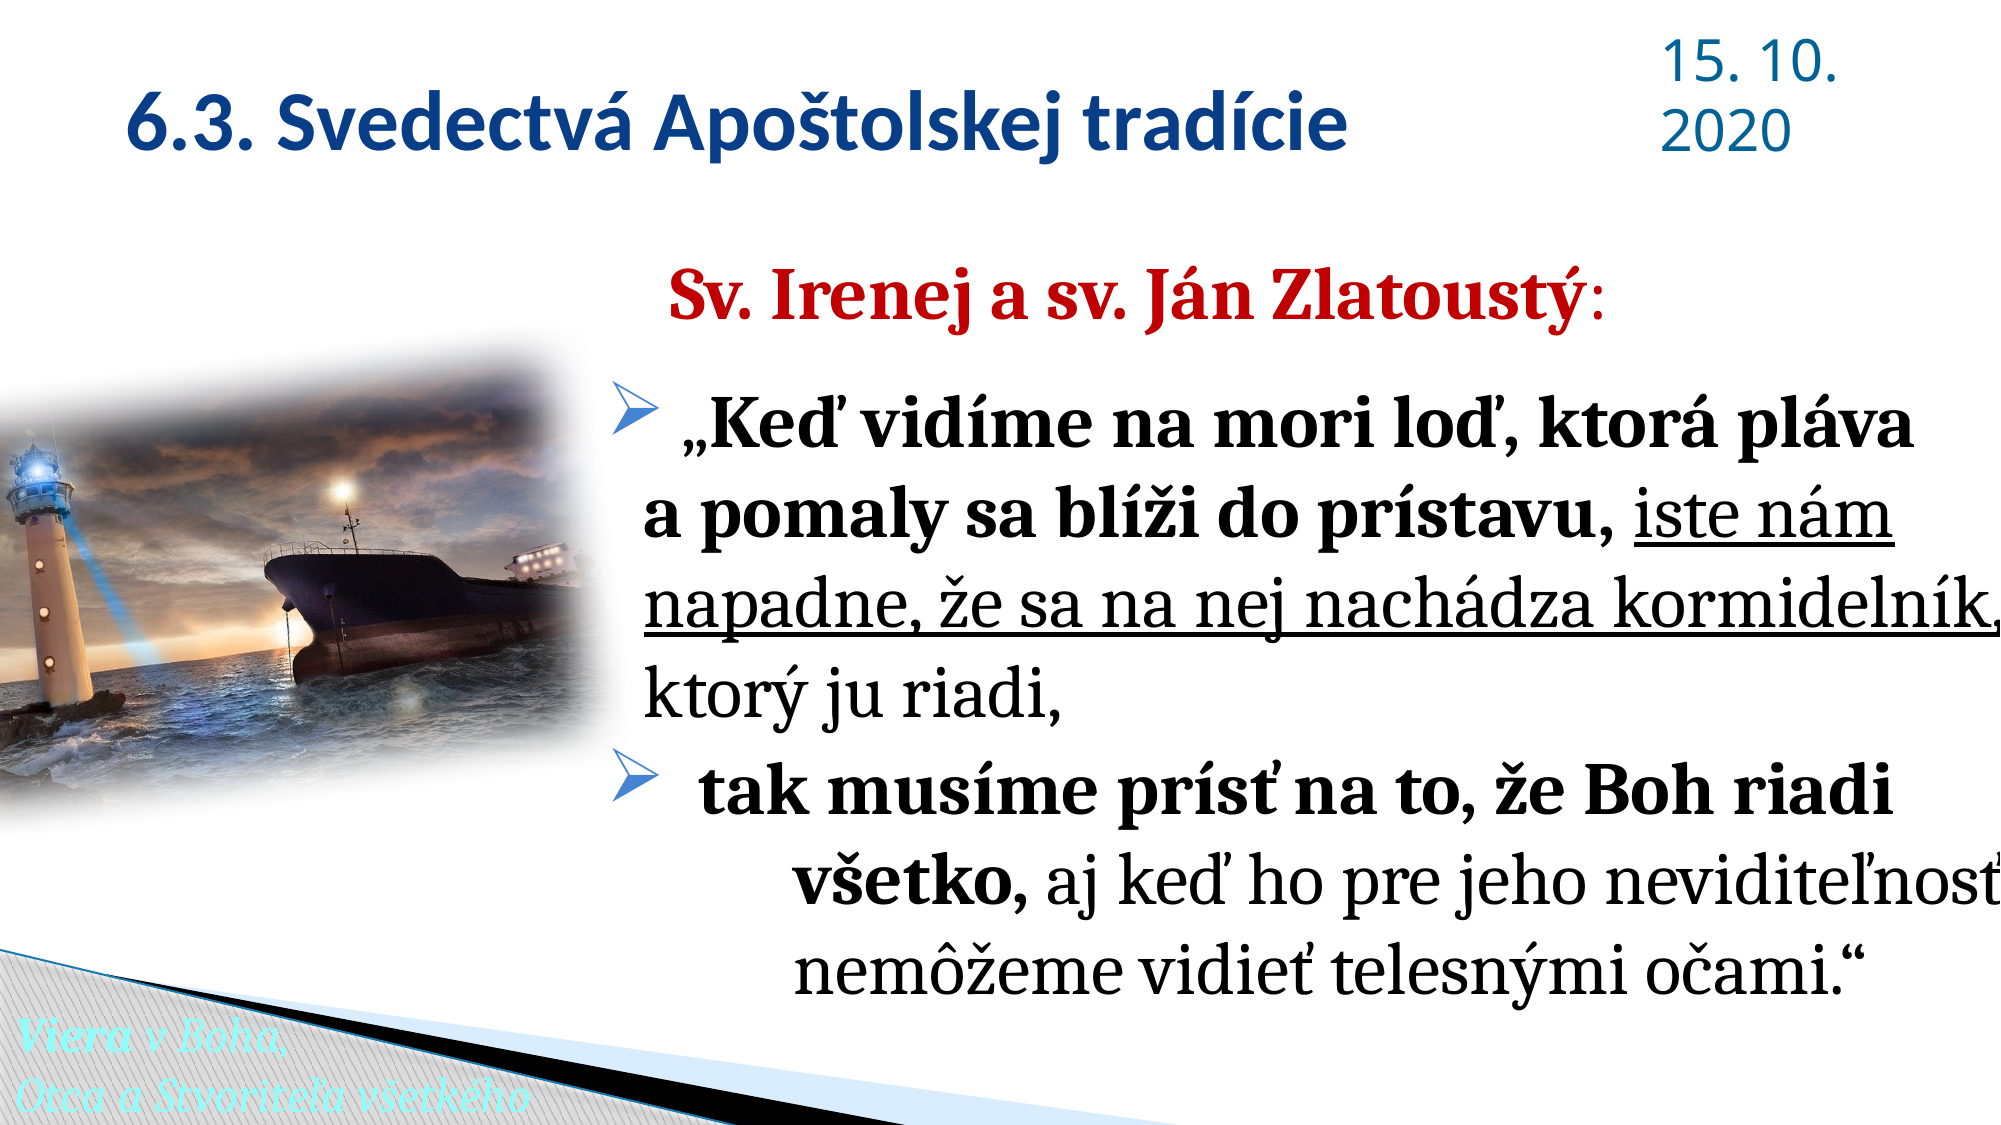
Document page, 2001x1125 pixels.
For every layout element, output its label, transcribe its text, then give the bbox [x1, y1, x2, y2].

list Sv. Irenej a sv. Ján Zlatoustý: „Keď vidíme na mori loď, ktorá pláva a pomaly sa blíži do prístavu, iste nám napadne, že sa na nej nachádza kormidelník, ktorý ju riadi, tak musíme prísť na to, že Boh riadi všetko, aj keď ho pre jeho neviditeľnosť nemôžeme vidieť telesnými očami.“ [487, 237, 2000, 1086]
picture [0, 347, 622, 814]
text_box Viera v Boha, Otca a Stvoriteľa všetkého [0, 995, 836, 1125]
text_box 15. 10. 2020 [1644, 15, 1970, 171]
title 6.3. Svedectvá Apoštolskej tradície [111, 56, 1522, 177]
